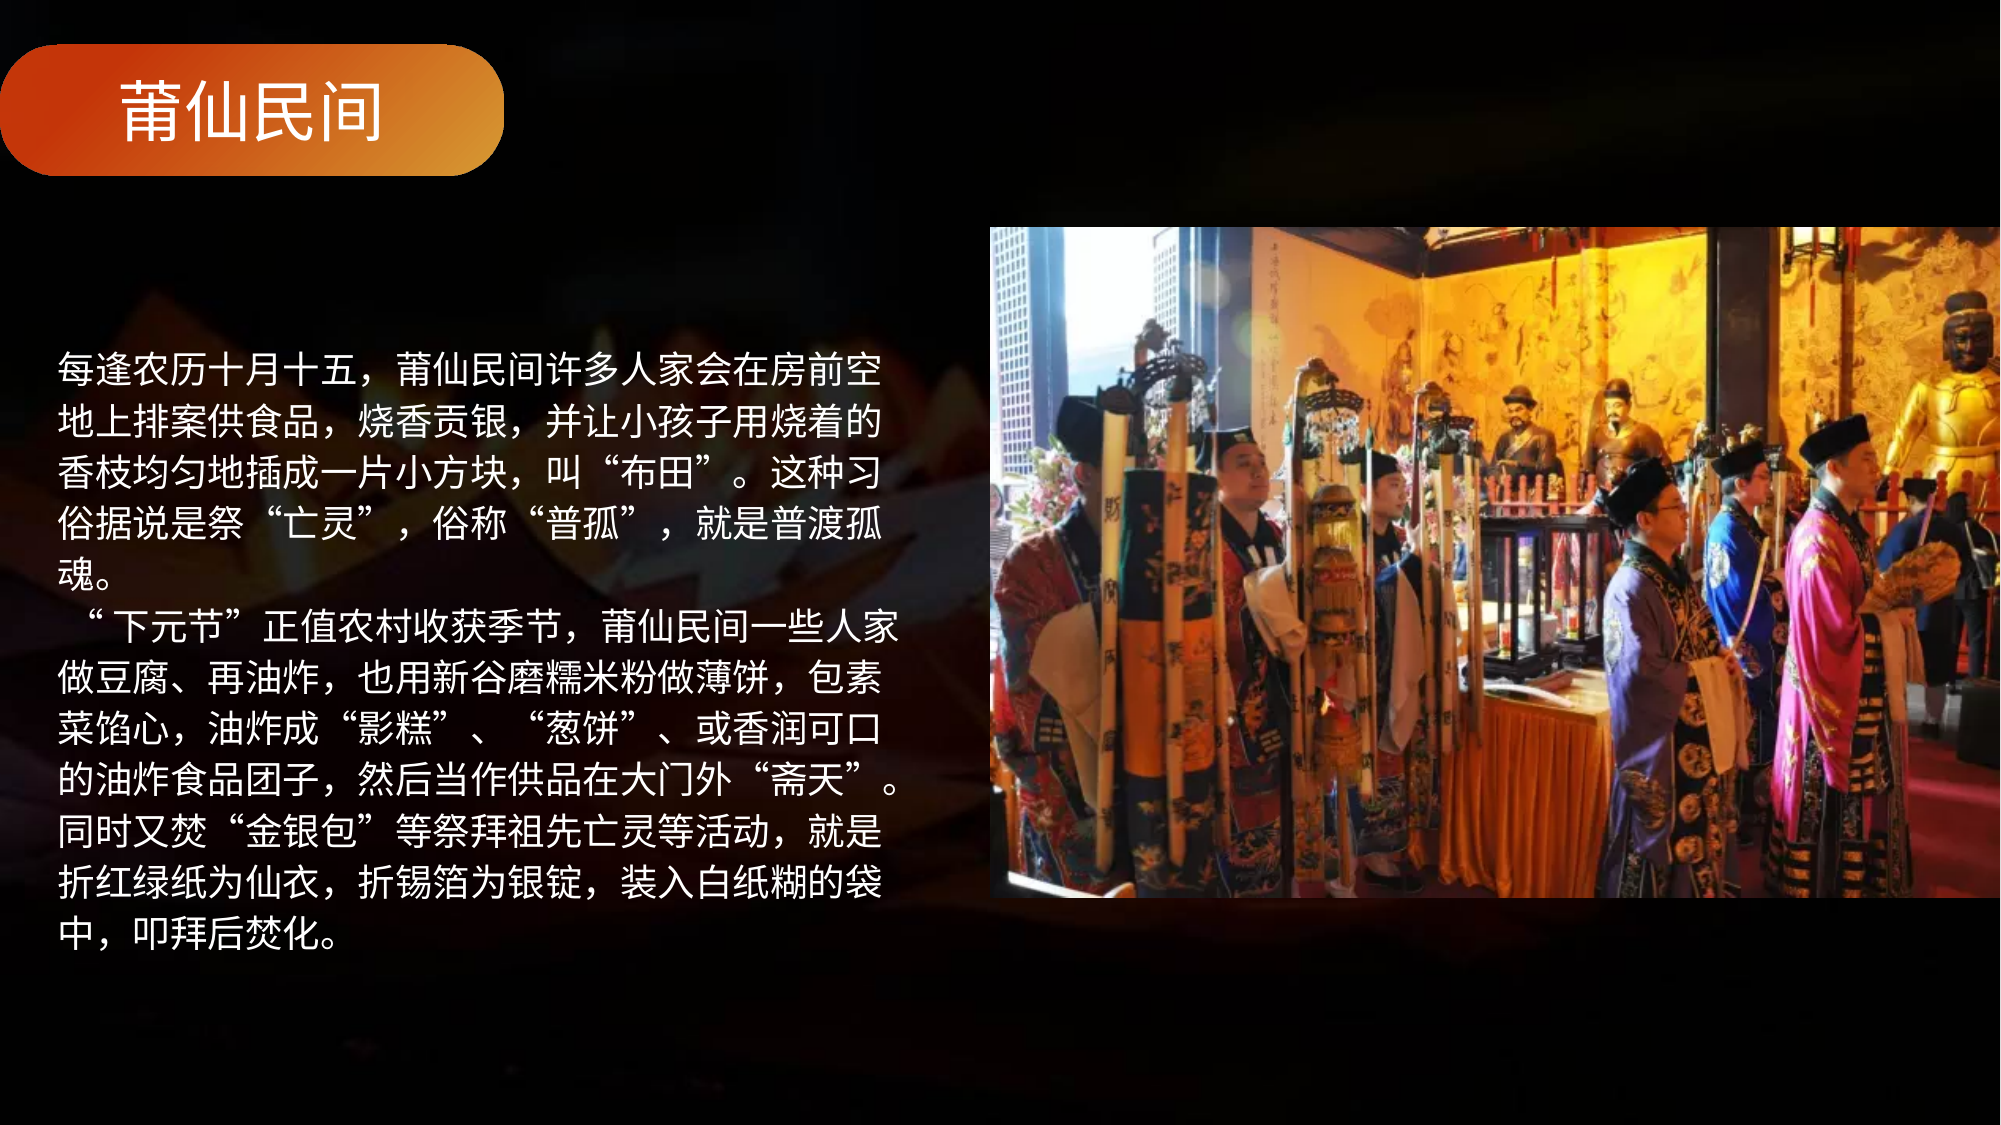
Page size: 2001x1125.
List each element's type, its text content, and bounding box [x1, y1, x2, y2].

text_box 莆仙民间 [0, 43, 505, 177]
text_box 每逢农历十月十五，莆仙民间许多人家会在房前空地上排案供食品，烧香贡银，并让小孩子用烧着的香枝均匀地插成一片小方块，叫“布田”。这种习俗据说是祭“亡灵”，俗称“普孤”，就是普渡孤魂。 “下元节”正值农村收获季节，莆仙民间一些人家做豆腐、再油炸，也用新谷磨糯米粉做薄饼，包素菜馅心，油炸成“影糕”、“葱饼”、或香润可口的油炸食品团子，然后当作供品在大门外“斋天”。同时又焚“金银包”等祭拜祖先亡灵等活动，就是折红绿纸为仙衣，折锡箔为银锭，装入白纸糊的袋中，叩拜后焚化。 [42, 332, 924, 963]
picture [0, 0, 2001, 1125]
